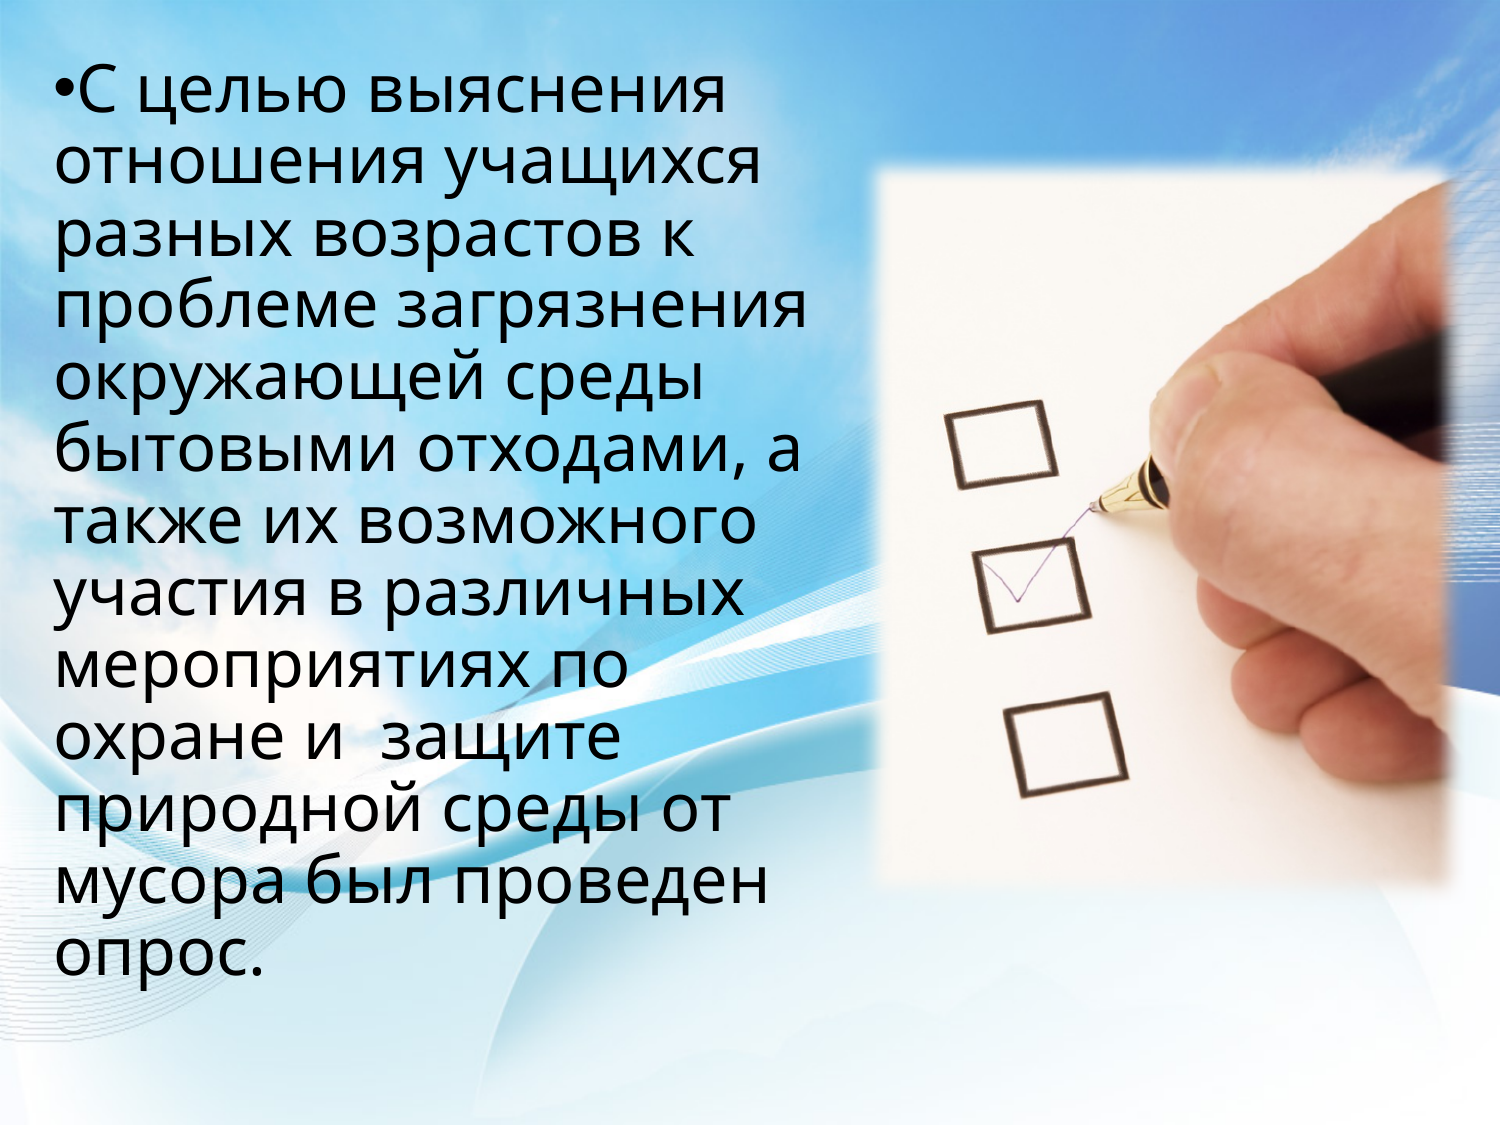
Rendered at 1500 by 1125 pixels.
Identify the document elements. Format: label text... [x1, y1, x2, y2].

subtitle С целью выяснения отношения учащихся разных возрастов к проблеме загрязнения окружающей среды бытовыми отходами, а также их возможного участия в различных мероприятиях по охране и защите природной среды от мусора был проведен опрос. [52, 54, 857, 131]
picture [0, 0, 1500, 1125]
